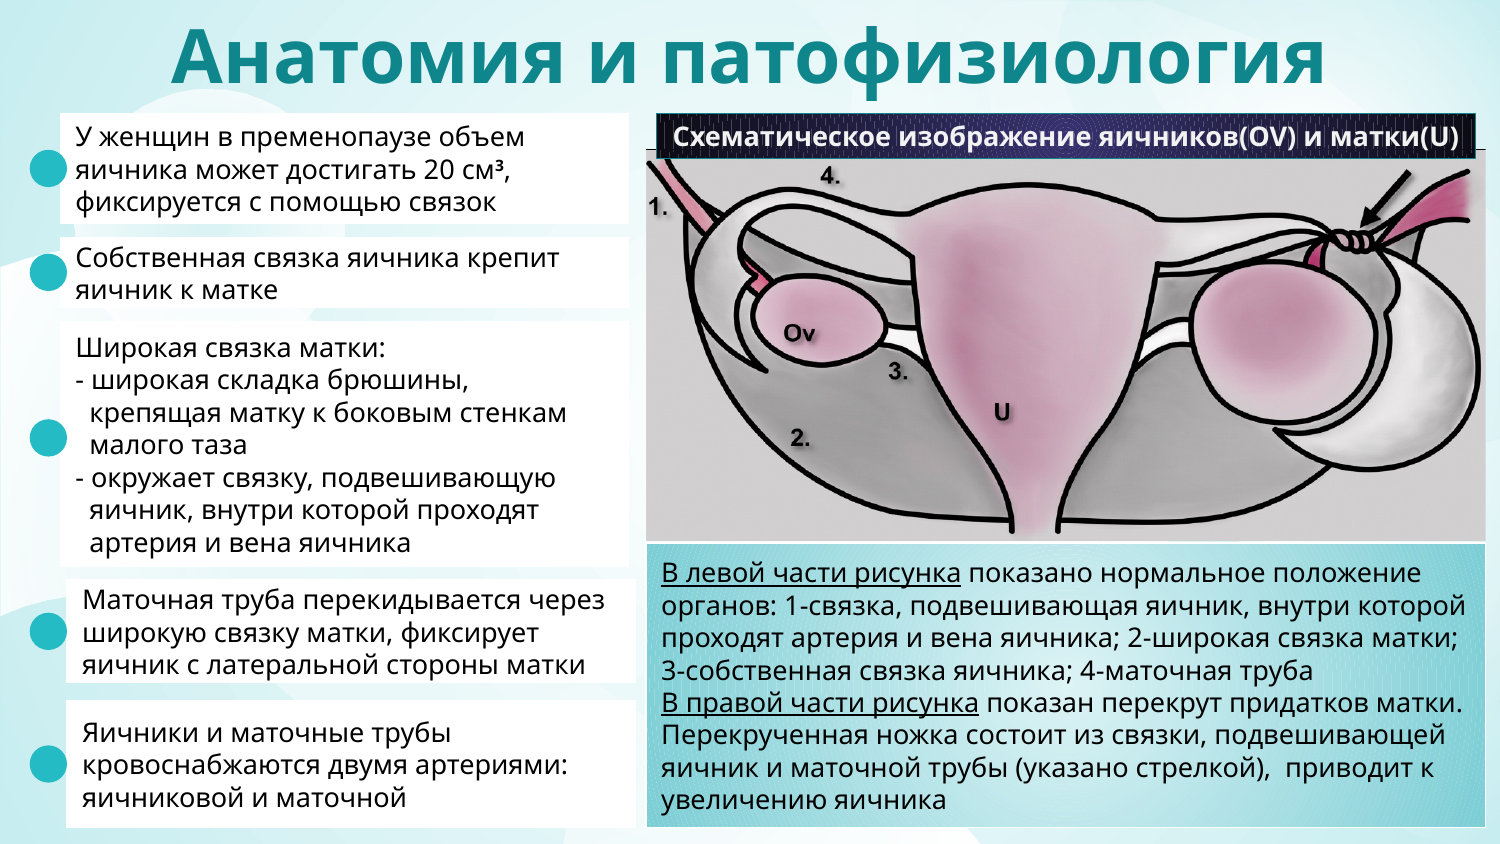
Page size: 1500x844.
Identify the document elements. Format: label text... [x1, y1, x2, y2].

text_box [29, 149, 68, 188]
picture [645, 149, 1486, 542]
text_box [29, 253, 68, 292]
text_box [29, 745, 68, 783]
text_box Схематическое изображение яичников(OV) и матки(U) [656, 113, 1476, 148]
text_box В левой части рисунка показано нормальное положение органов: 1-связка, подвешивающая яичник, внутри которой проходят артерия и вена яичника; 2-широкая связка матки; 3-собственная связка яичника; 4-маточная труба В правой части рисунка показан перекрут придатков матки. Перекрученная ножка состоит из связки, подвешивающей яичник и маточной трубы (указано стрелкой), приводит к увеличению яичника [646, 549, 1486, 828]
text_box Широкая связка матки: - широкая складка брюшины, крепящая матку к боковым стенкам малого таза - окружает связку, подвешивающую яичник, внутри которой проходят артерия и вена яичника [60, 321, 629, 567]
text_box [29, 419, 68, 457]
text_box Яичники и маточные трубы кровоснабжаются двумя артериями: яичниковой и маточной [67, 700, 635, 828]
text_box Маточная труба перекидывается через широкую связку матки, фиксирует яичник с латеральной стороны матки [67, 580, 635, 683]
text_box У женщин в пременопаузе объем яичника может достигать 20 см3, фиксируется с помощью связок [60, 113, 629, 224]
title Анатомия и патофизиология [116, 0, 1383, 76]
text_box [29, 612, 68, 651]
text_box Собственная связка яичника крепит яичник к матке [60, 237, 629, 308]
